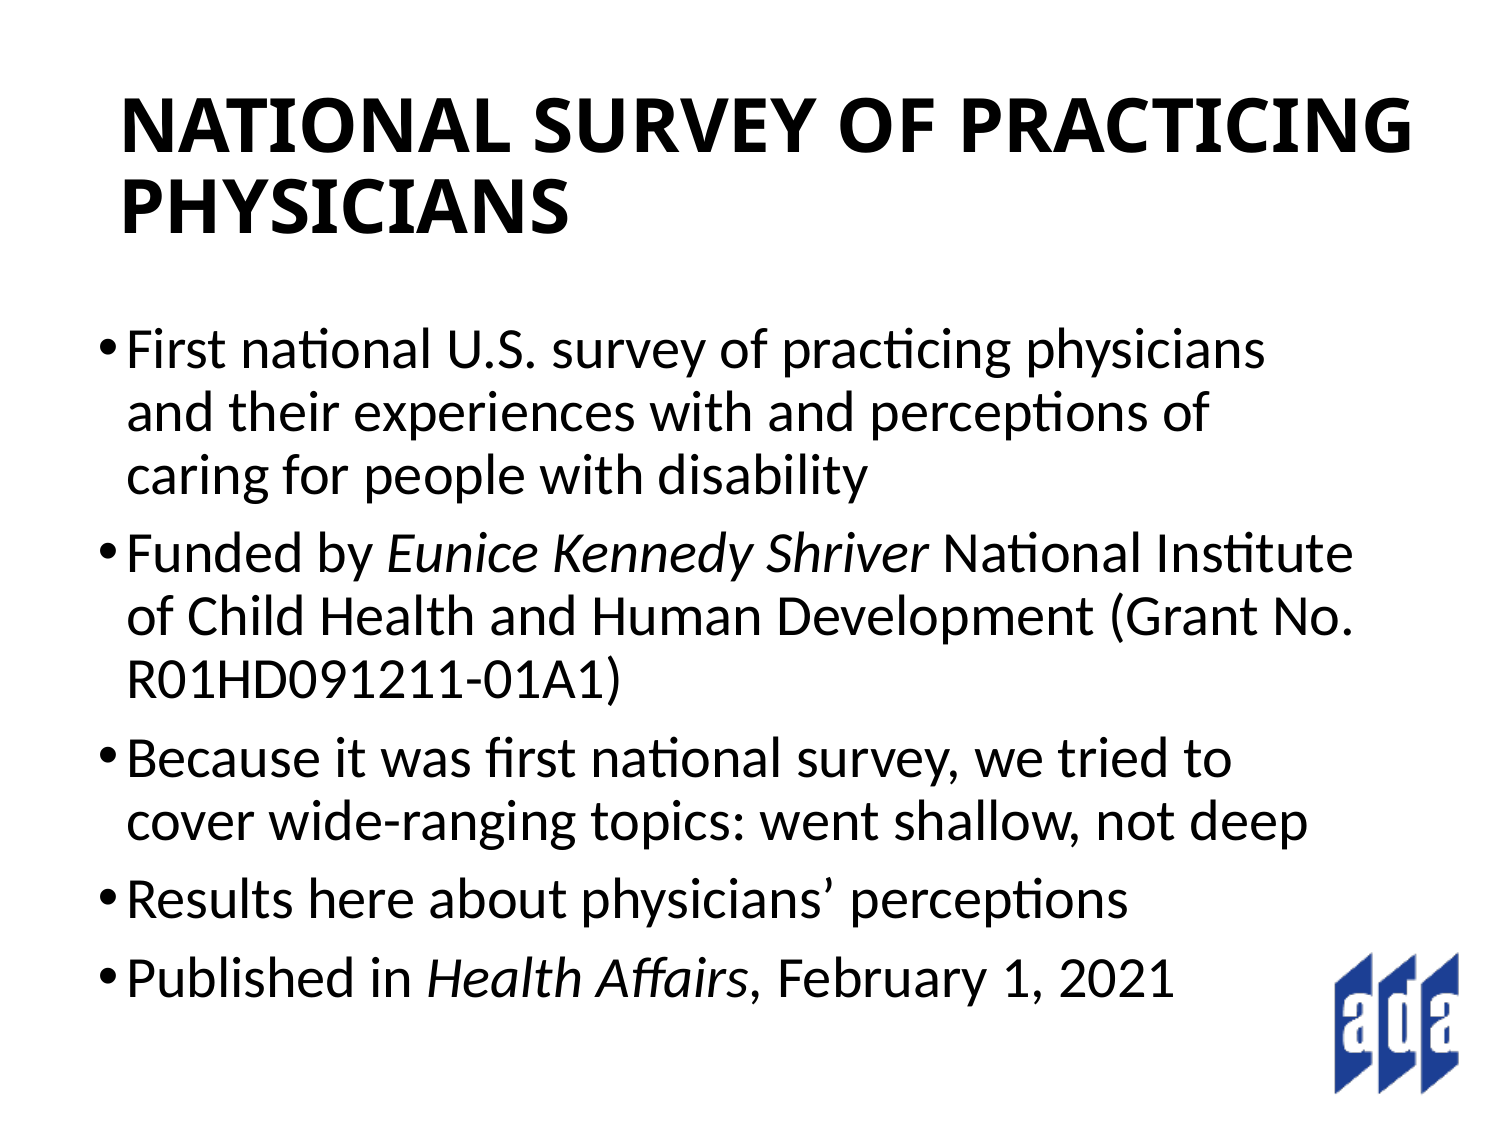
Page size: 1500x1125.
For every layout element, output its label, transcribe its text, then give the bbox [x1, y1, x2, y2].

picture [1210, 915, 1500, 1125]
list First national U.S. survey of practicing physicians and their experiences with and perceptions of caring for people with disability Funded by Eunice Kennedy Shriver National Institute of Child Health and Human Development (Grant No. R01HD091211-01A1) Because it was first national survey, we tried to cover wide-ranging topics: went shallow, not deep Results here about physicians’ perceptions Published in Health Affairs, February 1, 2021 [82, 310, 1377, 1042]
title NATIONAL SURVEY OF PRACTICING PHYSICIANS [103, 59, 1444, 278]
